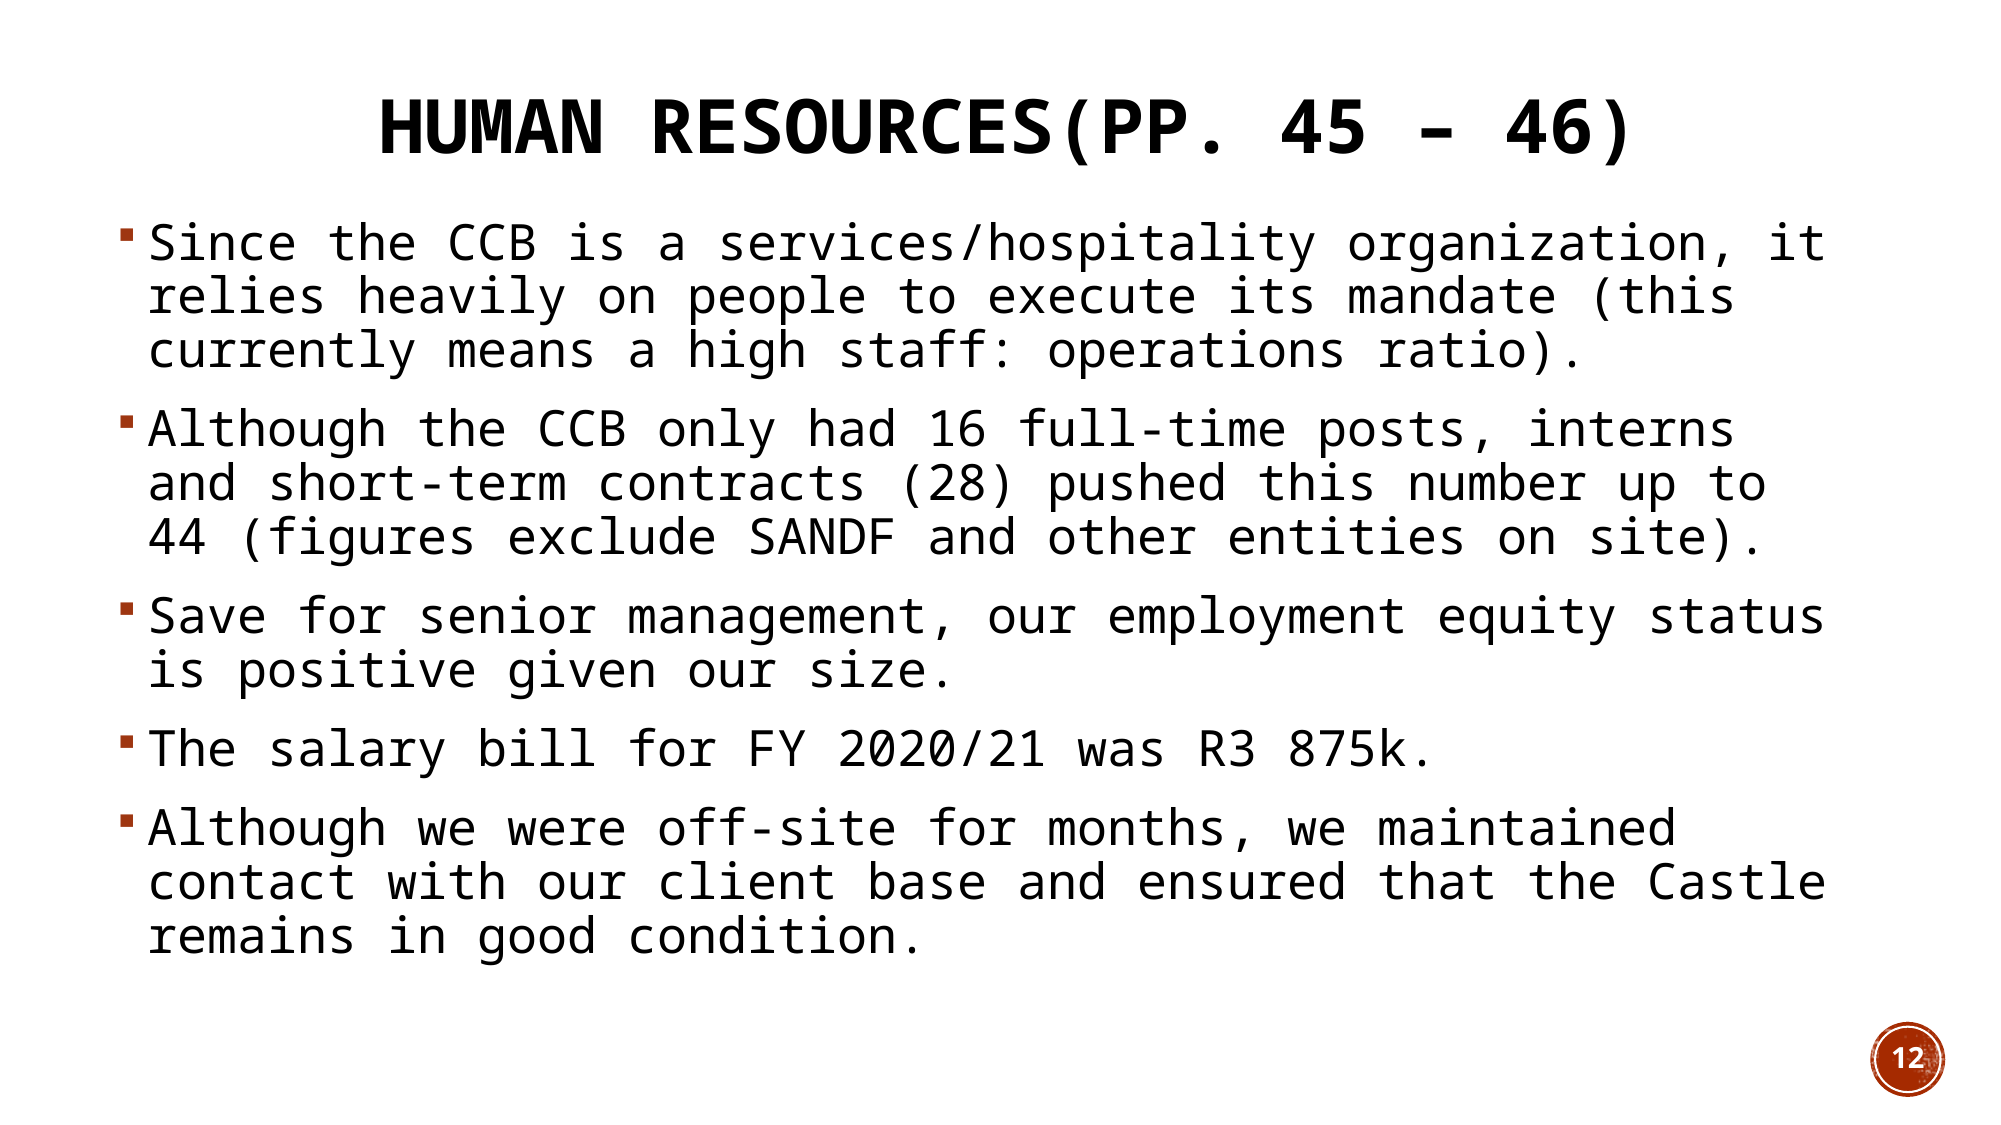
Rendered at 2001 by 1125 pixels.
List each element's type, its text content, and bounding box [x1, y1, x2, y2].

title HUMAN RESOURCES(Pp. 45 – 46) [101, 41, 1918, 218]
slide_number 12 [1855, 1028, 1961, 1089]
list Since the CCB is a services/hospitality organization, it relies heavily on people to execute its mandate (this currently means a high staff: operations ratio). Although the CCB only had 16 full-time posts, interns and short-term contracts (28) pushed this number up to 44 (figures exclude SANDF and other entities on site). Save for senior management, our employment equity status is positive given our size. The salary bill for FY 2020/21 was R3 875k. Although we were off-site for months, we maintained contact with our client base and ensured that the Castle remains in good condition. [101, 209, 1856, 1038]
